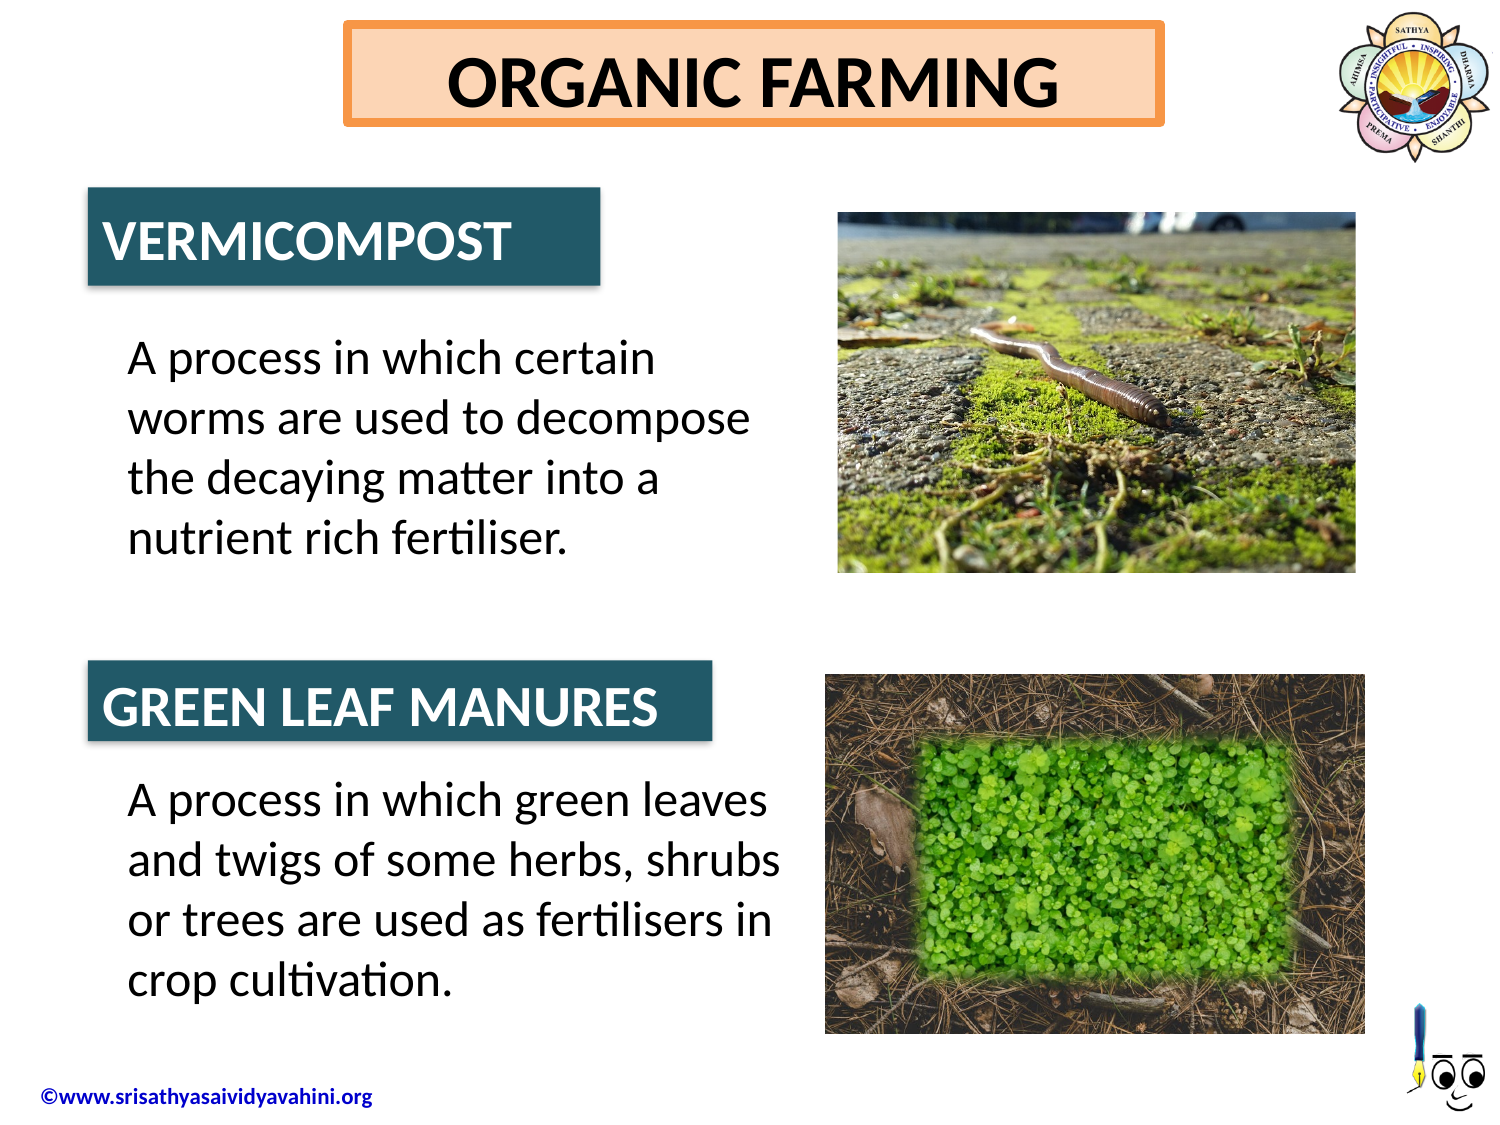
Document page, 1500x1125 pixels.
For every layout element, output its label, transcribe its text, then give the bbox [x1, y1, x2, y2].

text_box A process in which green leaves and twigs of some herbs, shrubs or trees are used as fertilisers in crop cultivation. [112, 758, 800, 1014]
picture [1350, 974, 1500, 1125]
text_box VERMICOMPOST [85, 184, 604, 289]
picture [837, 212, 1356, 573]
text_box Organic Farming [347, 24, 1161, 123]
text_box GREEN LEAF MANURES [85, 657, 716, 744]
text_box A process in which certain worms are used to decompose the decaying matter into a nutrient rich fertiliser. [112, 317, 813, 573]
picture [1333, 8, 1493, 163]
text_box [824, 674, 1365, 1035]
